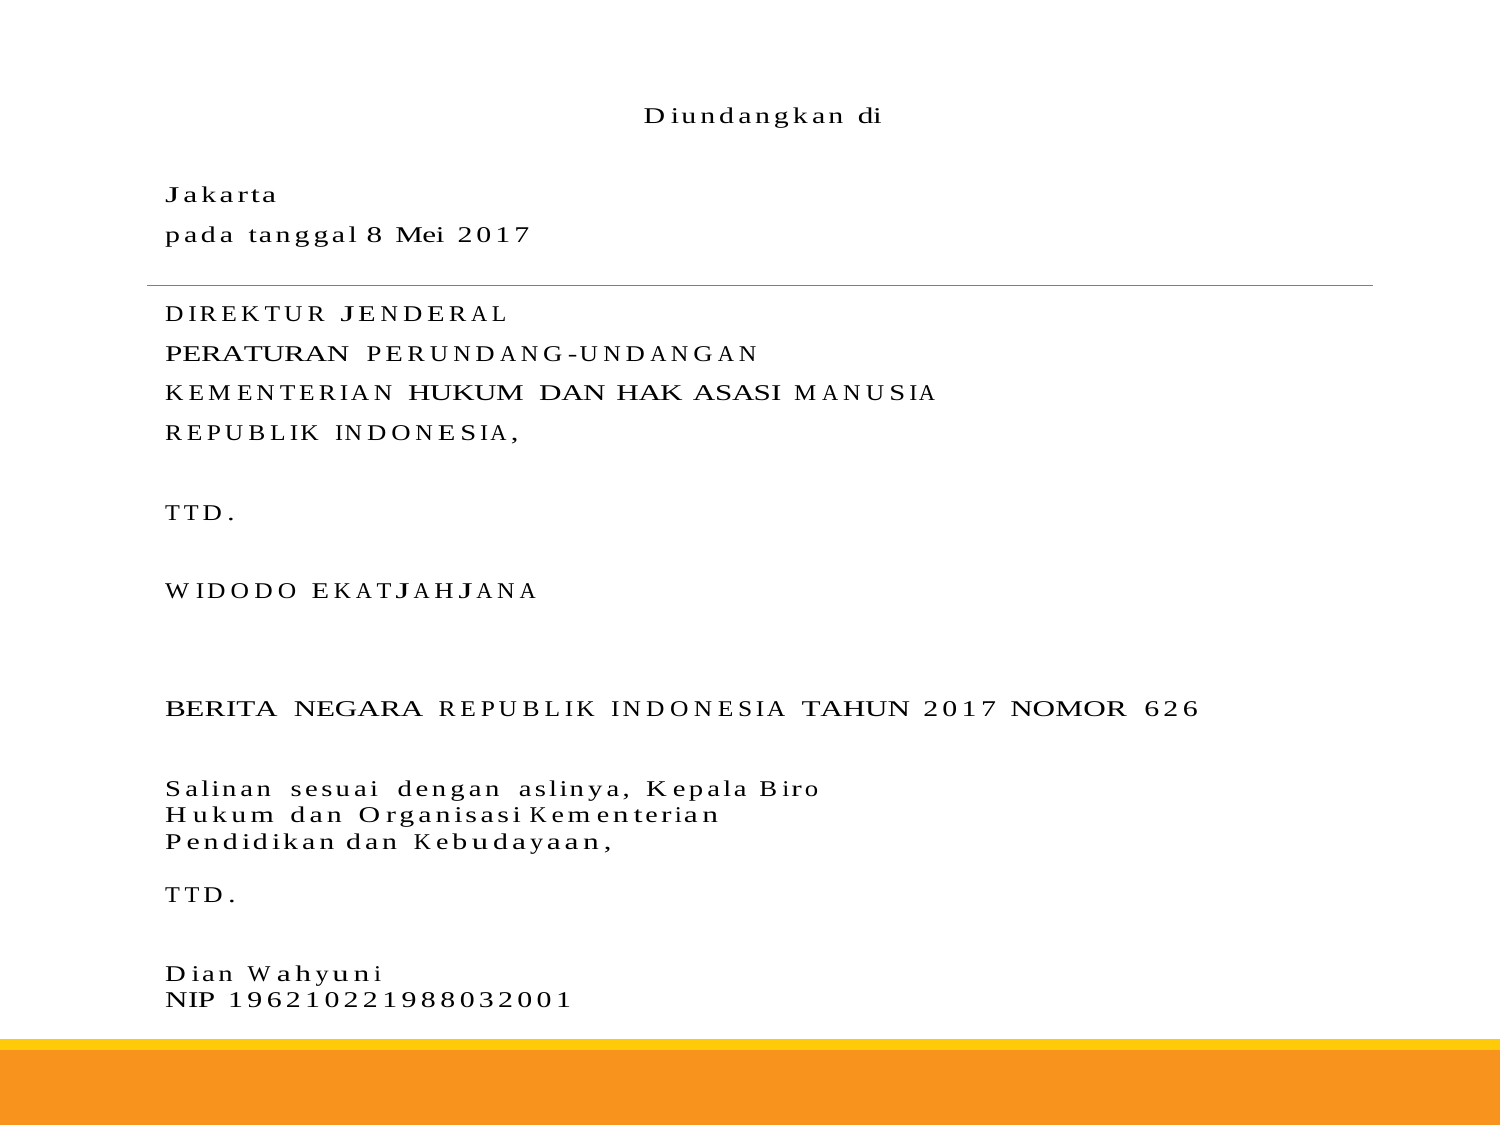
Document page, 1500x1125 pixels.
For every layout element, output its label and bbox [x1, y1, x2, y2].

list [149, 49, 1388, 1013]
